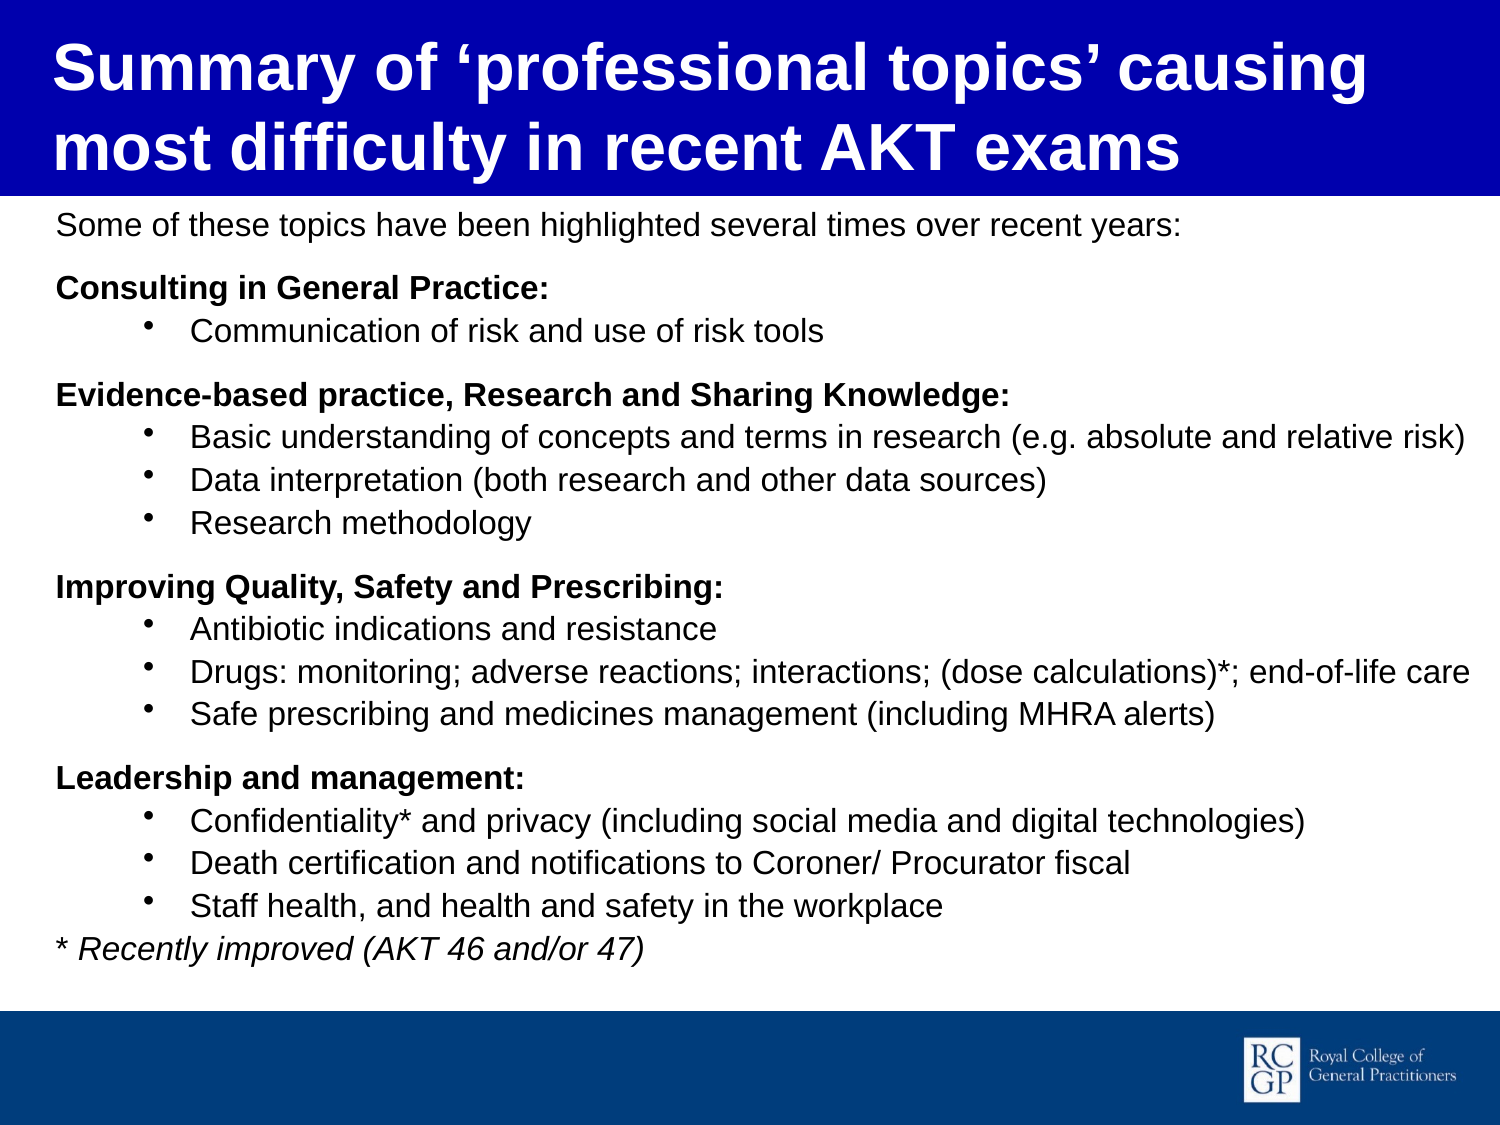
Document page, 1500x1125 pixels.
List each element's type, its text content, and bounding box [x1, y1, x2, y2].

picture [0, 1011, 1500, 1125]
picture [0, 0, 1500, 196]
title Summary of ‘professional topics’ causing most difficulty in recent AKT exams [37, 37, 1500, 170]
list Some of these topics have been highlighted several times over recent years: Consulting in General Practice: Communication of risk and use of risk tools Evidence-based practice, Research and Sharing Knowledge: Basic understanding of concepts and terms in research (e.g. absolute and relative risk) Data interpretation (both research and other data sources) Research methodology Improving Quality, Safety and Prescribing: Antibiotic indications and resistance Drugs: monitoring; adverse reactions; interactions; (dose calculations)*; end-of-life care Safe prescribing and medicines management (including MHRA alerts) Leadership and management: Confidentiality* and privacy (including social media and digital technologies) Death certification and notifications to Coroner/ Procurator fiscal Staff health, and health and safety in the workplace * Recently improved (AKT 46 and/or 47) [37, 200, 1500, 1074]
